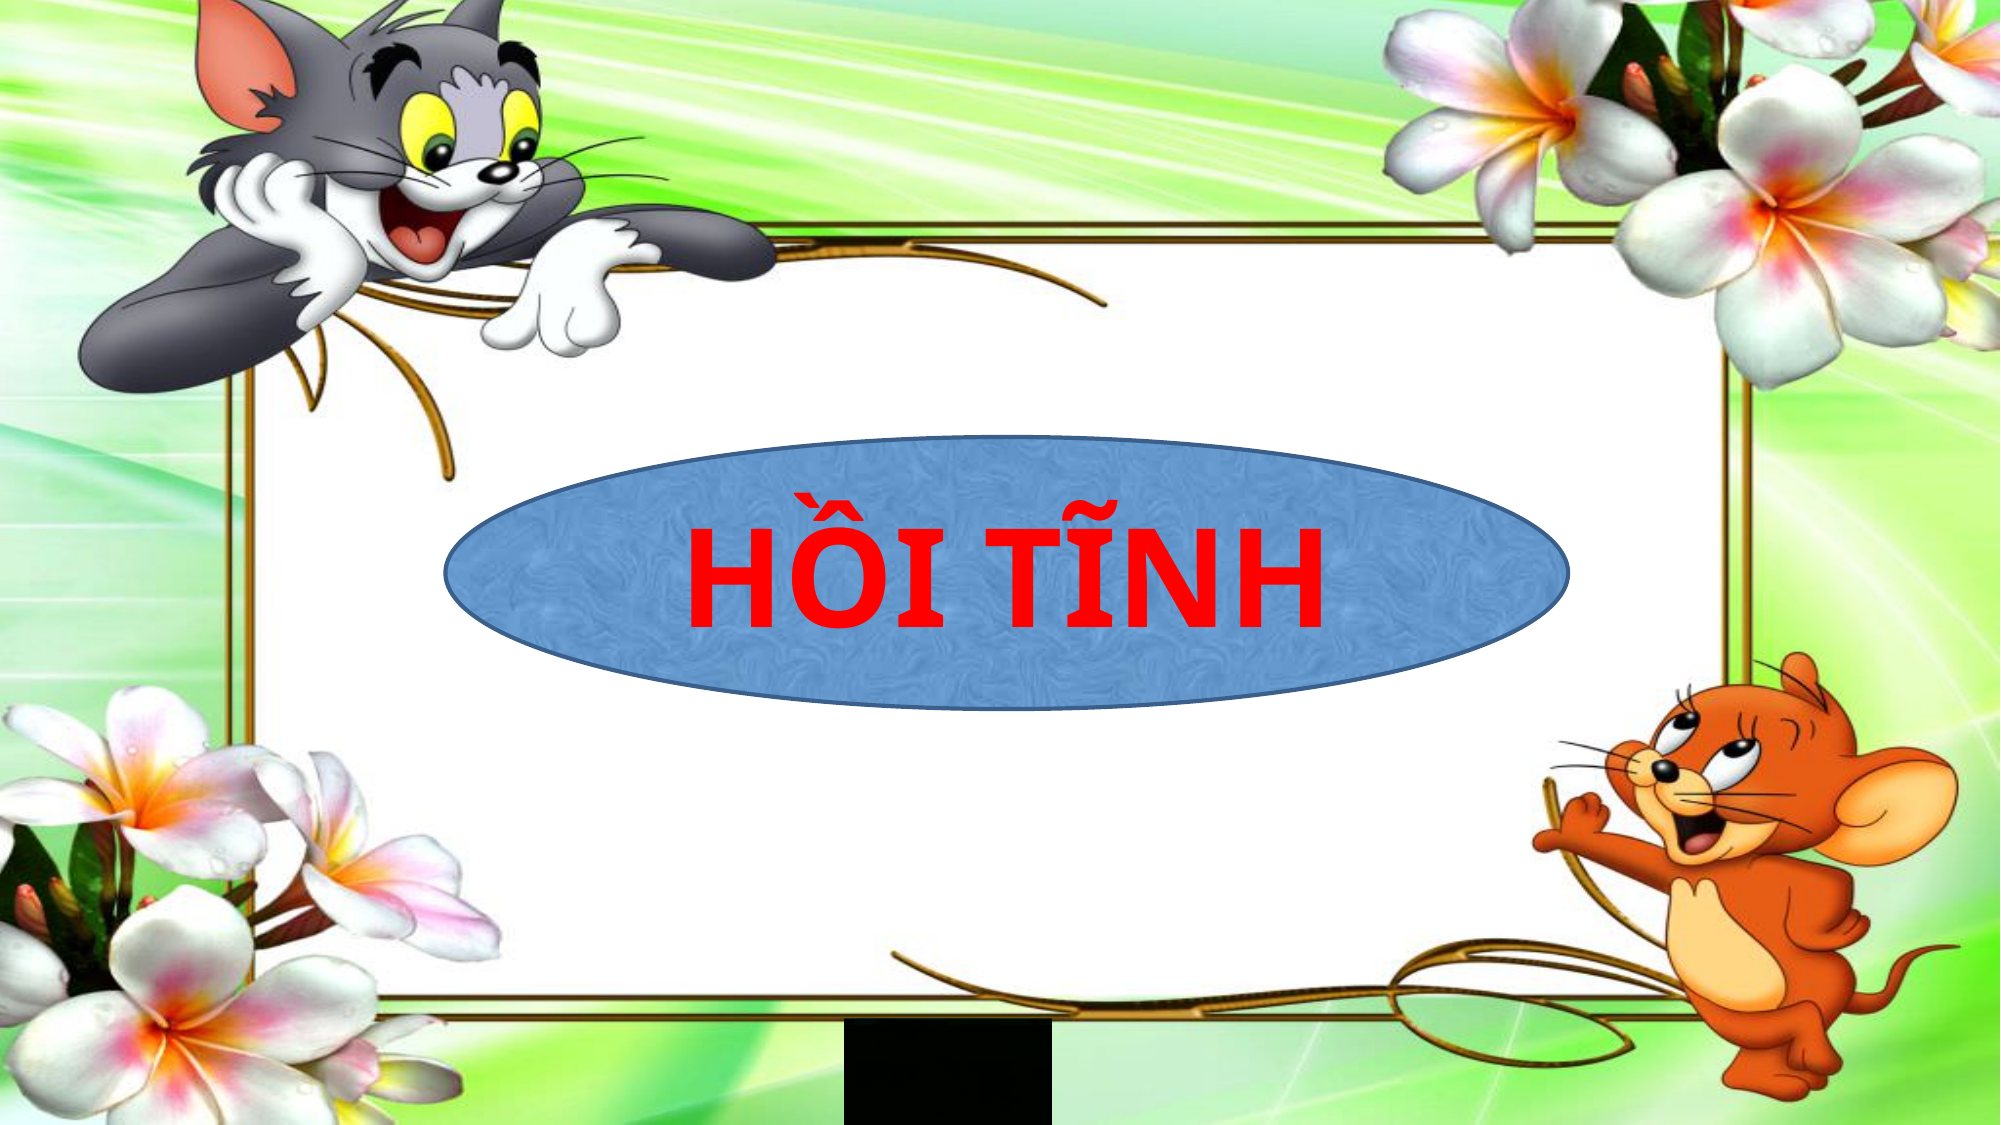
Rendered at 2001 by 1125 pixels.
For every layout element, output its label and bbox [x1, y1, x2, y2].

list [842, 1017, 1053, 1125]
list [0, 0, 2000, 1125]
